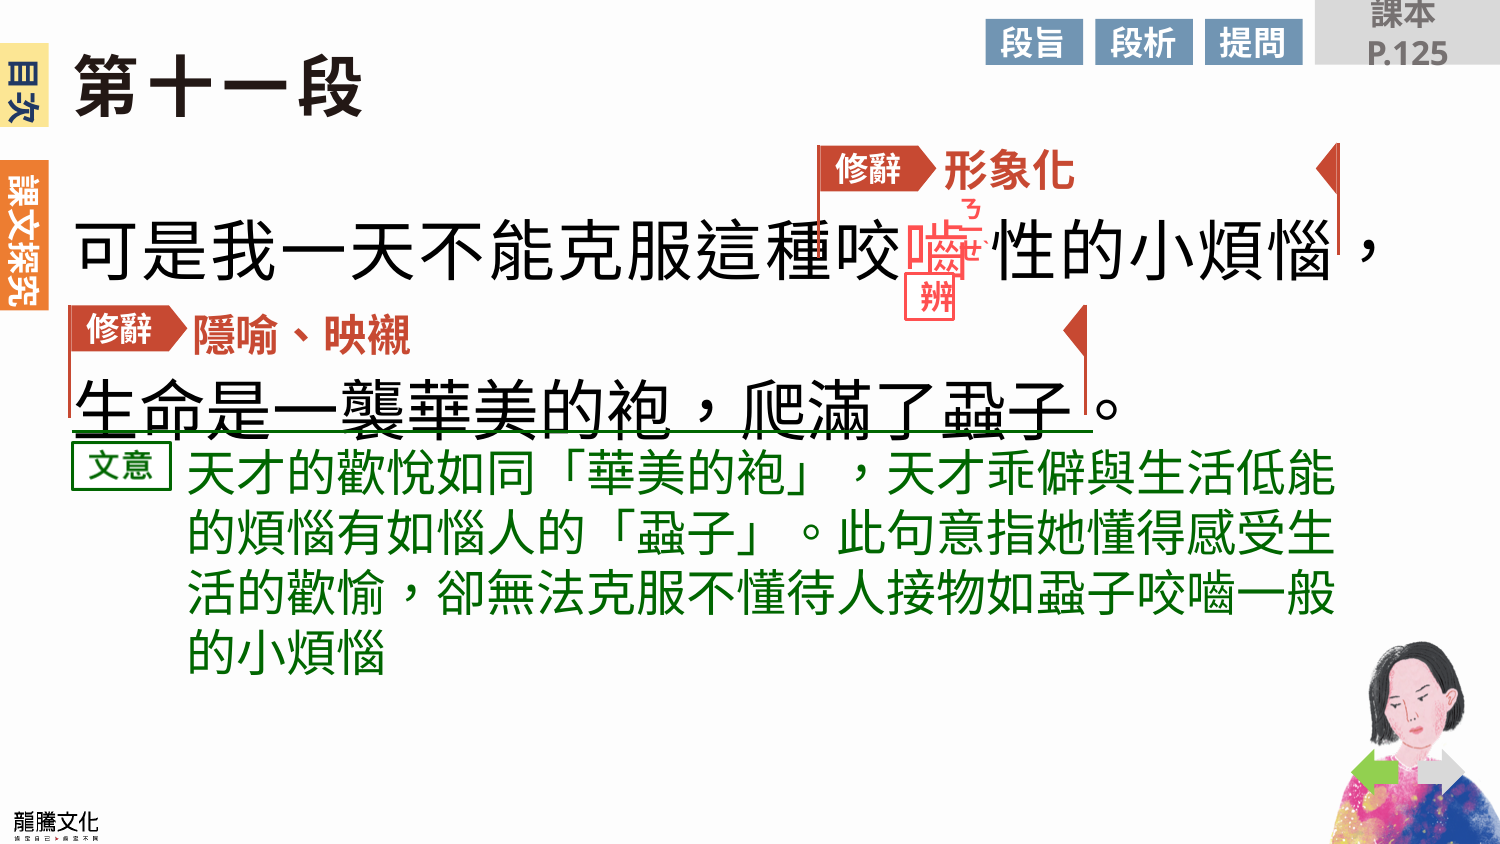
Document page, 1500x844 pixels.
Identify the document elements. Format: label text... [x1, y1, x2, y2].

picture [71, 441, 172, 491]
text_box [1349, 746, 1400, 799]
text_box 課本P.125 [1314, 0, 1500, 66]
text_box [1416, 746, 1467, 799]
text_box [943, 194, 1043, 274]
text_box 辨 [905, 273, 954, 304]
text_box 段析 [1095, 18, 1193, 65]
text_box 可是我一天不能克服這種咬嚙 性的小煩惱，生命是一襲華美的袍，爬滿了蝨子。 [57, 121, 1418, 457]
text_box 提問 [1205, 18, 1303, 65]
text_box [818, 142, 1339, 258]
picture [14, 811, 98, 841]
text_box 第十一段 [57, 37, 414, 133]
text_box 天才的歡悅如同「華美的袍」，天才乖僻與生活低能的煩惱有如惱人的「蝨子」。此句意指她懂得感受生活的歡愉，卻無法克服不懂待人接物如蝨子咬嚙一般的小煩惱 [171, 434, 1375, 689]
text_box 段旨 [985, 18, 1084, 65]
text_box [69, 304, 1086, 418]
picture [1329, 641, 1500, 844]
